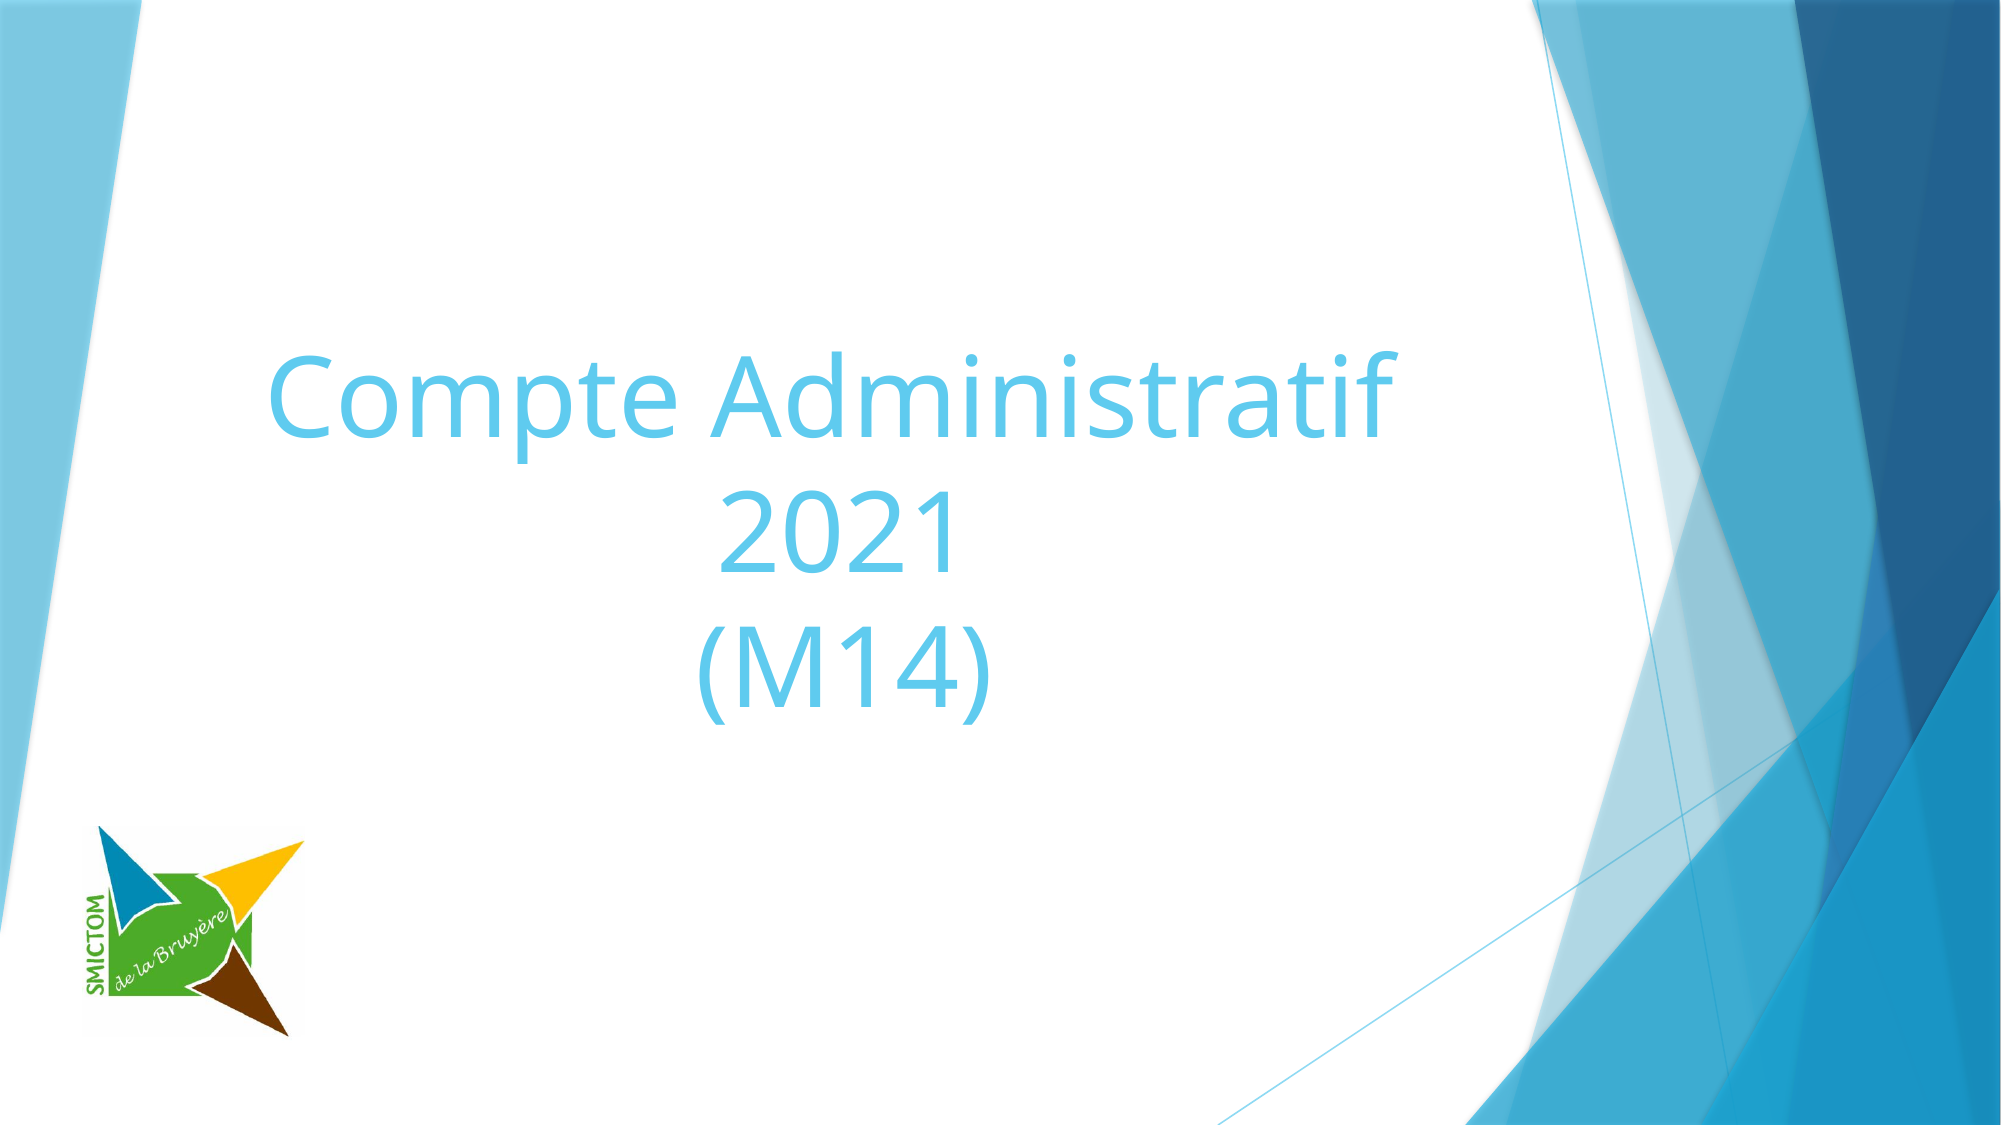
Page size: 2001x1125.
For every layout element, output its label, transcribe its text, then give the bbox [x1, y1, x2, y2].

title Compte Administratif 2021 (M14) [146, 468, 1543, 739]
picture [82, 826, 305, 1044]
